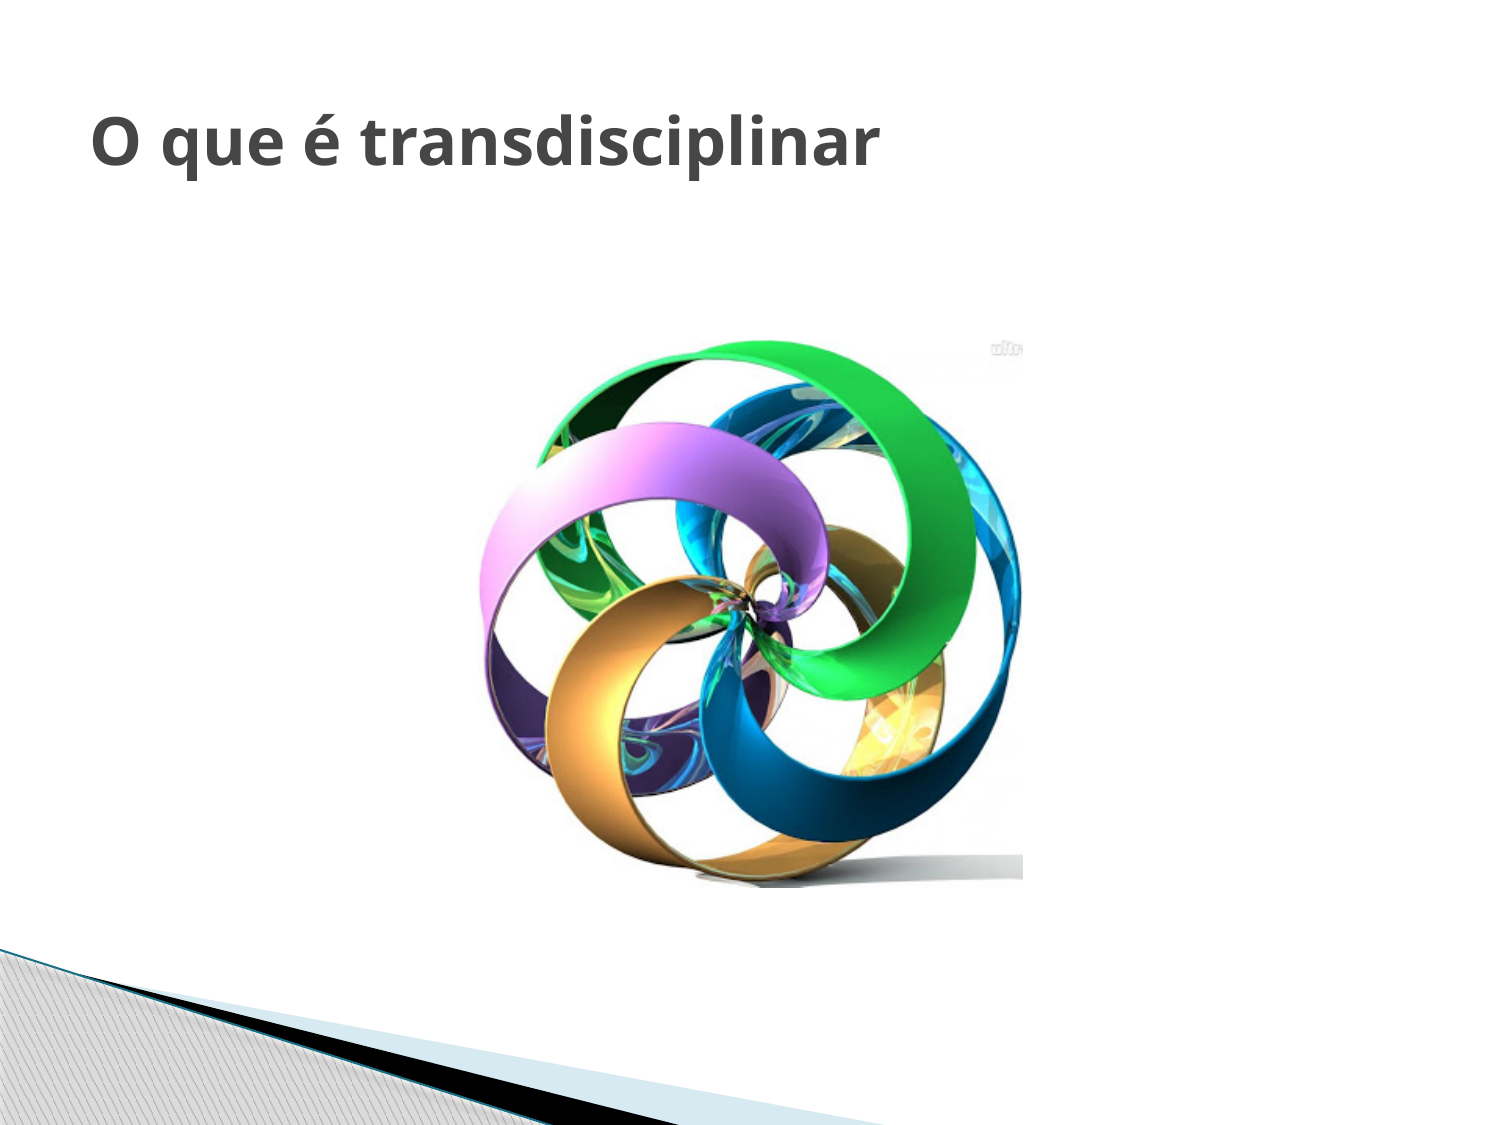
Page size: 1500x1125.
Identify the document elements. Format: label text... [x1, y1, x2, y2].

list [477, 340, 1023, 888]
title O que é transdisciplinar [75, 45, 1425, 233]
